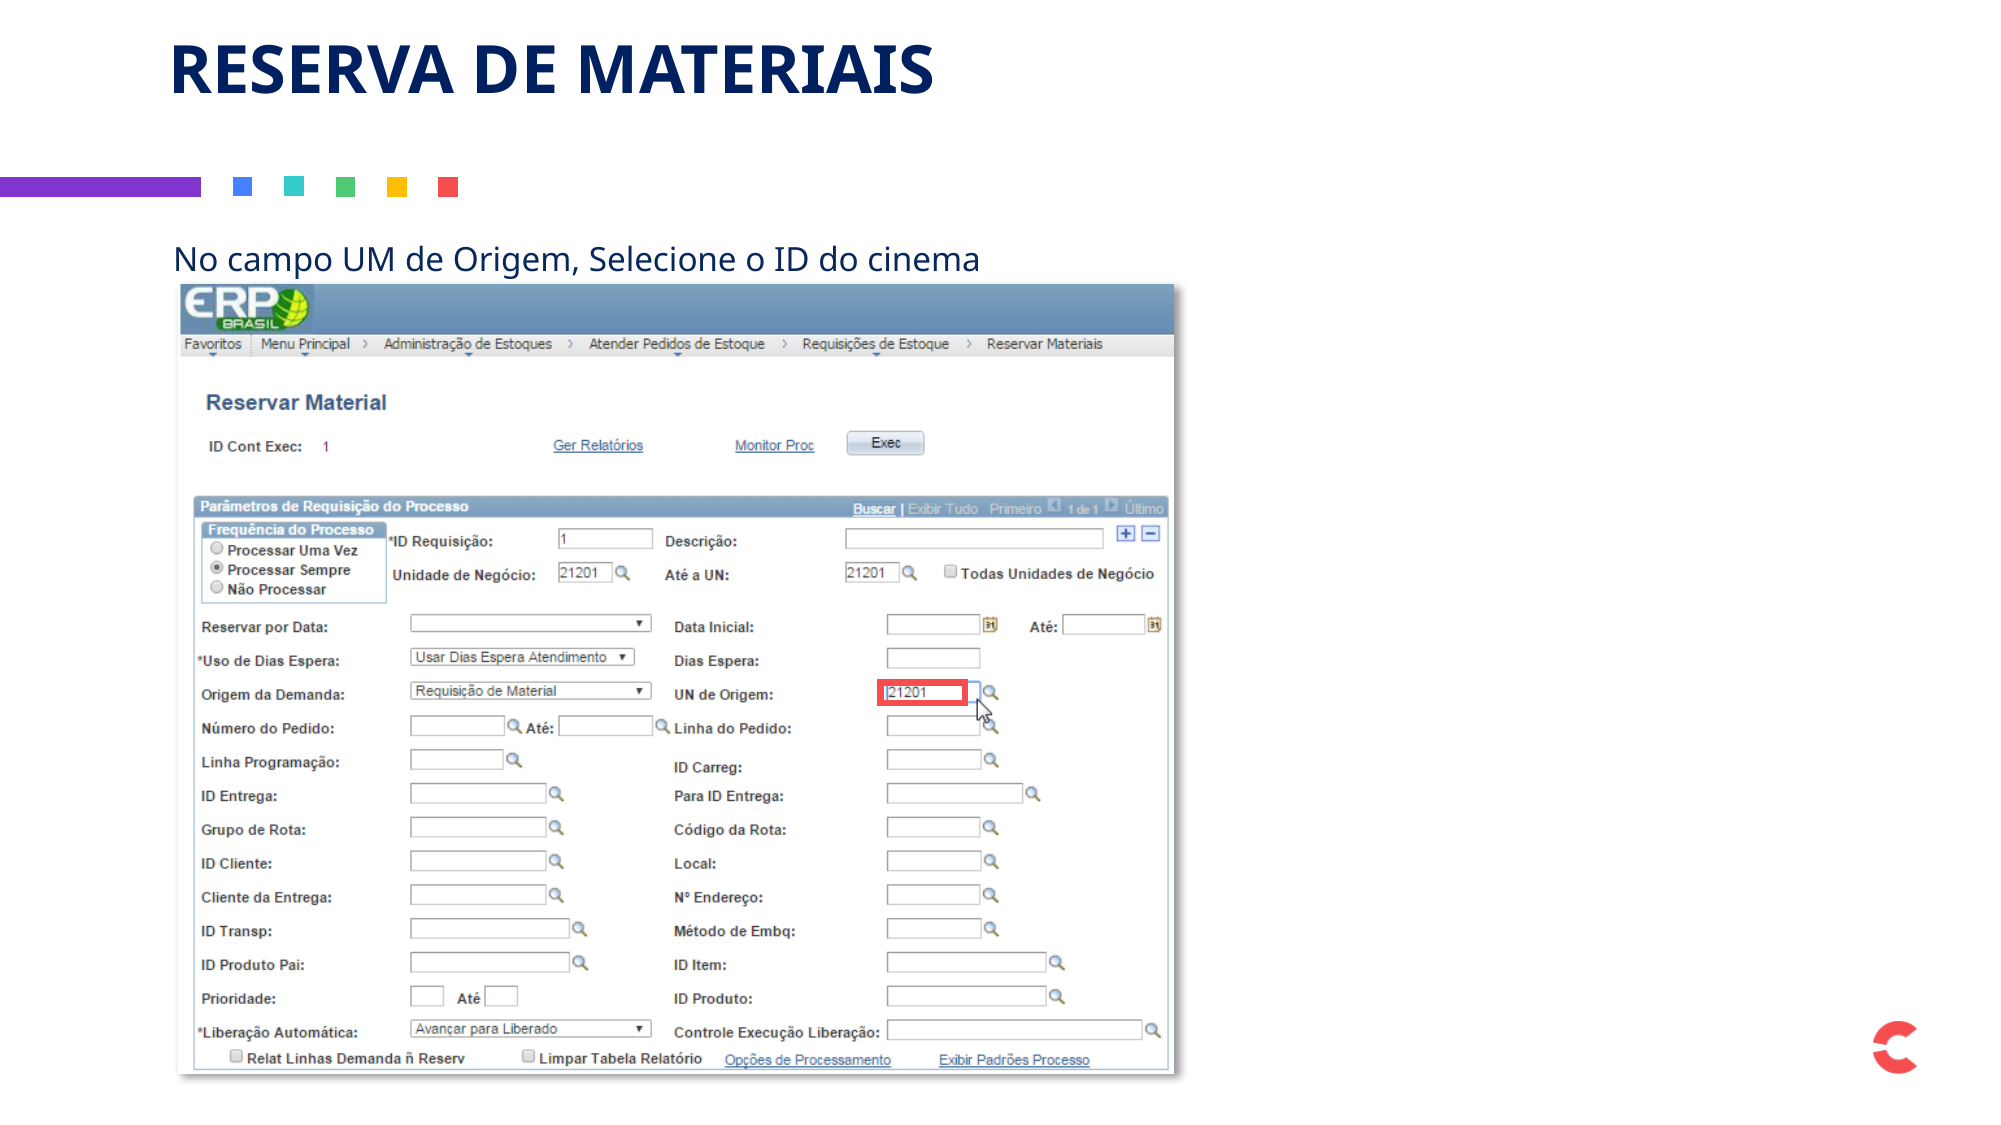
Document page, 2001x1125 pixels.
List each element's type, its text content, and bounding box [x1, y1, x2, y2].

picture [178, 284, 1174, 1074]
picture [1873, 1021, 1917, 1074]
text_box No campo UM de Origem, Selecione o ID do cinema [158, 210, 1957, 286]
text_box RESERVA DE MATERIAIS [153, 19, 1856, 215]
text_box [0, 177, 153, 197]
